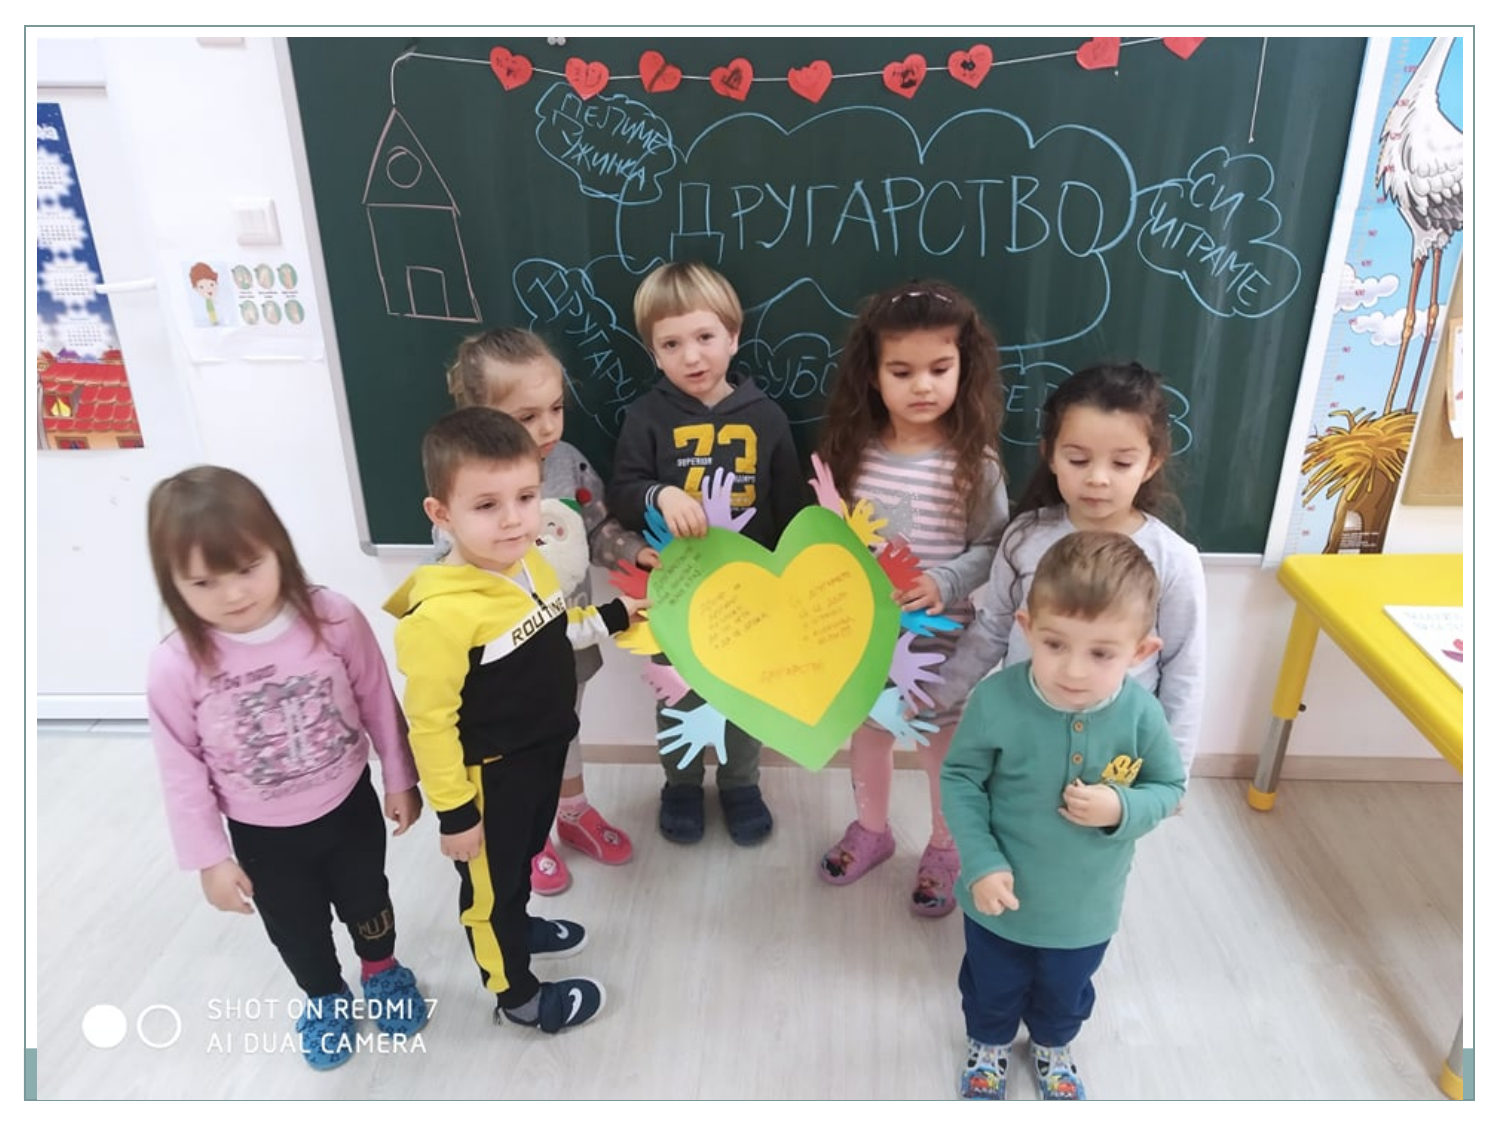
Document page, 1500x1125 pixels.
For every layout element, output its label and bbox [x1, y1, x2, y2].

picture [37, 37, 1463, 1101]
